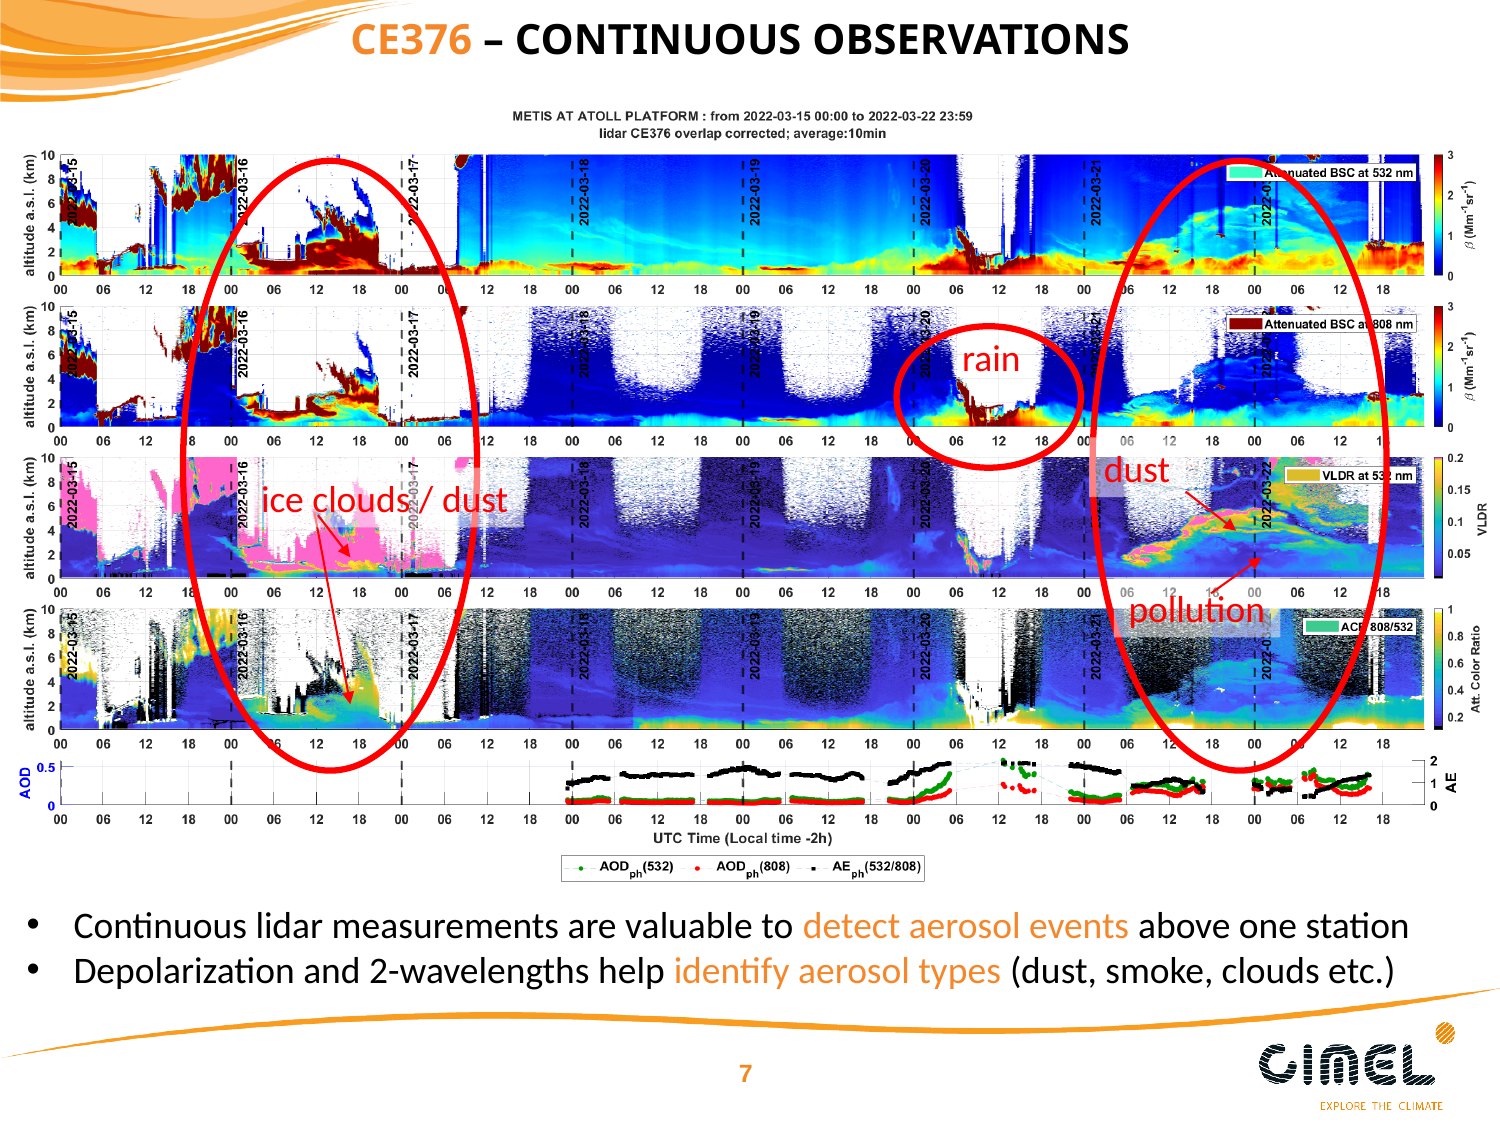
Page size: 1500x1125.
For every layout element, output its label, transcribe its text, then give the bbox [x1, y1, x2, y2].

slide_number 7 [732, 1057, 776, 1090]
picture [0, 988, 1500, 1110]
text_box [1185, 491, 1237, 531]
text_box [317, 514, 351, 558]
picture [0, 0, 1488, 894]
title CE376 – CONTINUOUS OBSERVATIONS [350, 12, 1476, 101]
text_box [1210, 557, 1262, 594]
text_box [314, 511, 351, 516]
text_box Continuous lidar measurements are valuable to detect aerosol events above one station Depolarization and 2-wavelengths help identify aerosol types (dust, smoke, clouds etc.) [11, 901, 1488, 1043]
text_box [314, 562, 351, 705]
